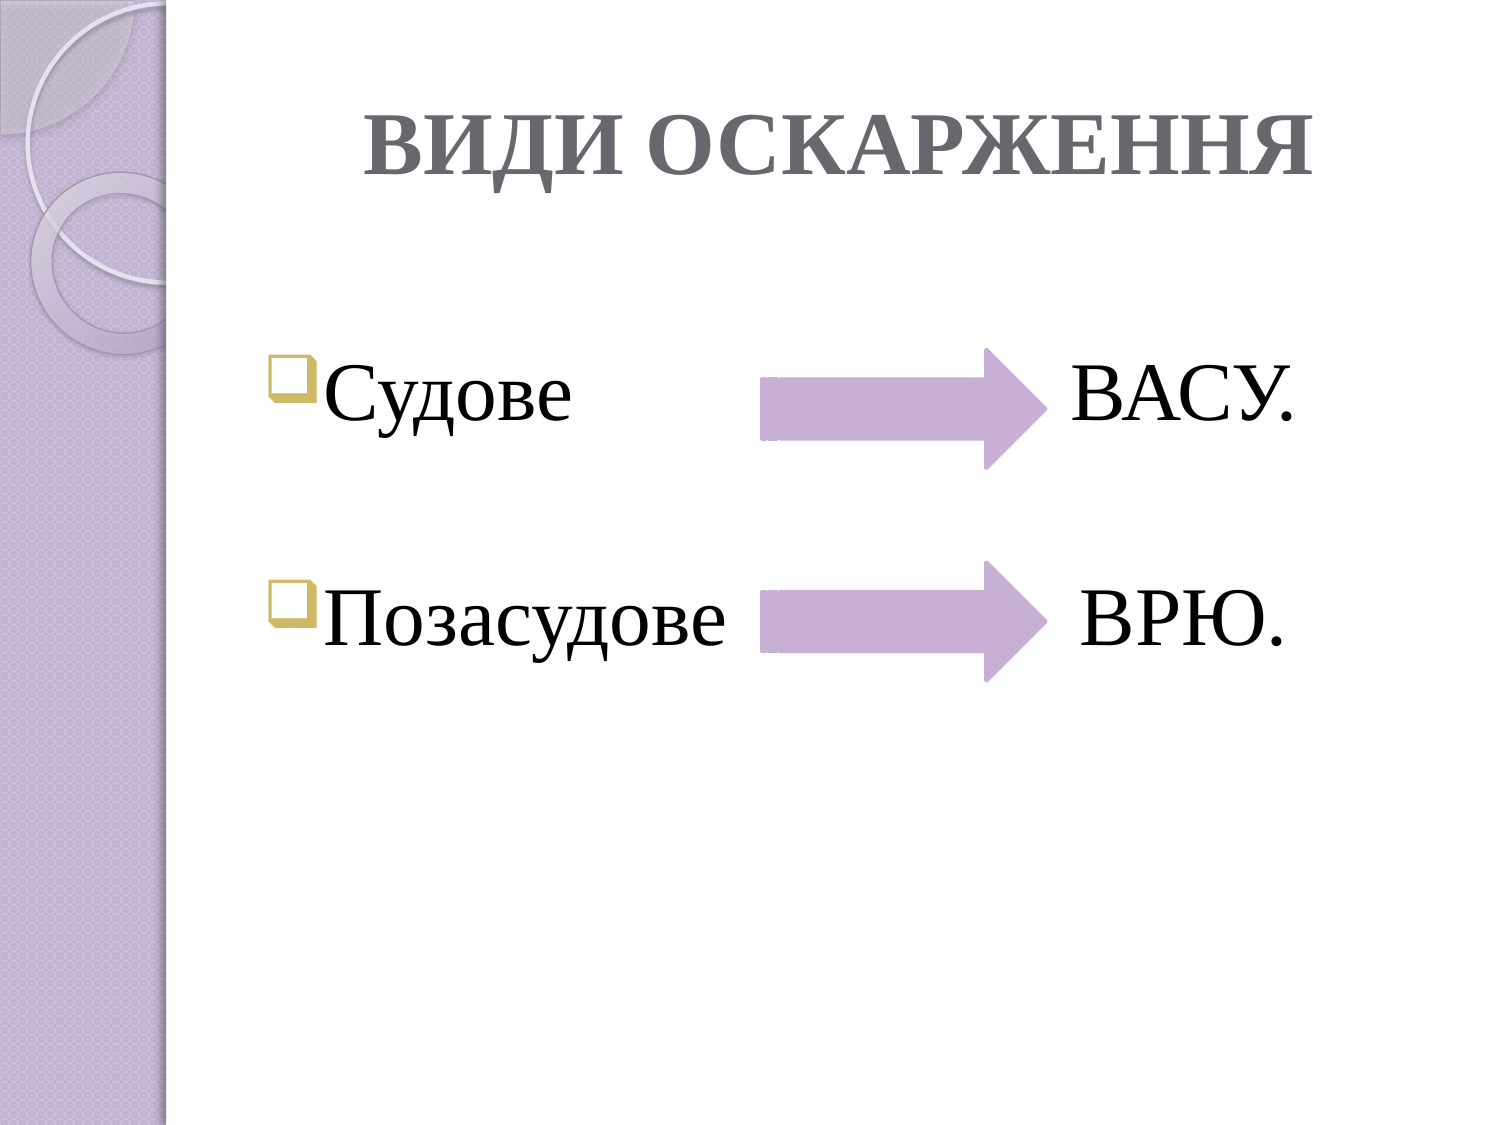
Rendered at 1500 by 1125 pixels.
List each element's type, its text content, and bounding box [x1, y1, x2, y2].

list Судове ВАСУ. Позасудове ВРЮ. [235, 237, 1466, 1025]
text_box [760, 560, 1048, 683]
title ВИДИ ОСКАРЖЕННЯ [235, 45, 1466, 233]
text_box [760, 347, 1048, 470]
